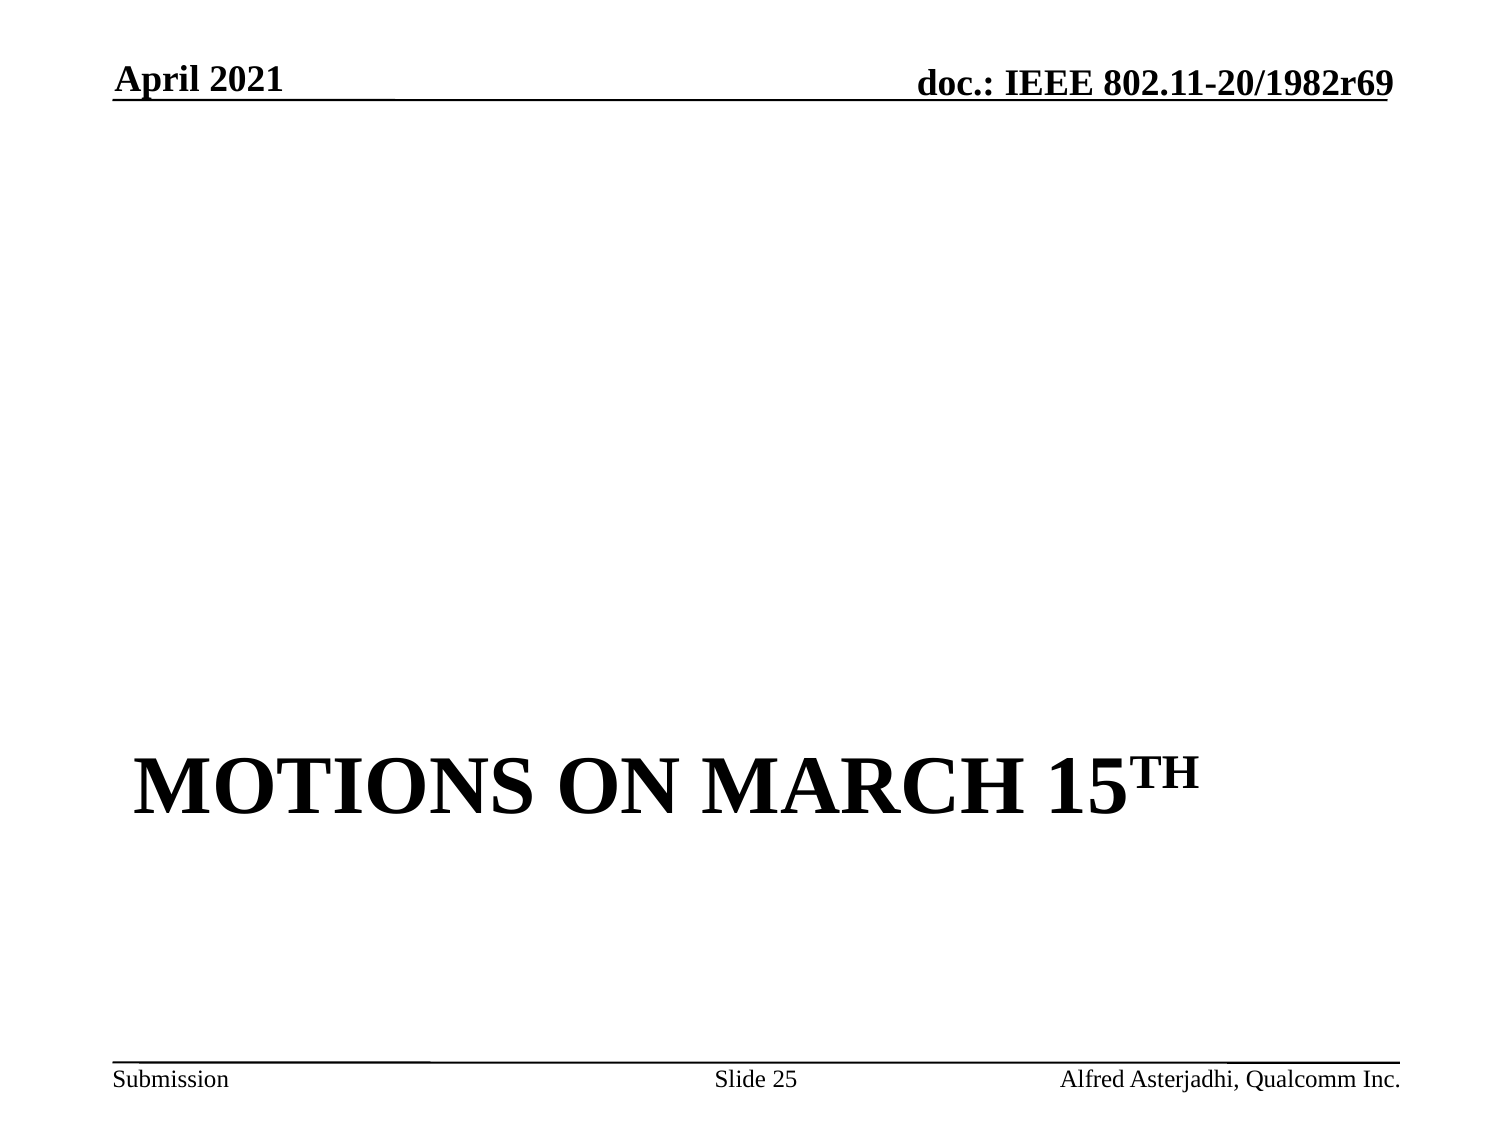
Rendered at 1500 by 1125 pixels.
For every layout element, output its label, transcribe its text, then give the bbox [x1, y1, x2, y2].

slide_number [114, 54, 423, 100]
footer Alfred Asterjadhi, Qualcomm Inc. [878, 1061, 1402, 1093]
slide_number Slide 25 [712, 1061, 800, 1123]
title Motions on MARCH 15th [118, 722, 1394, 947]
